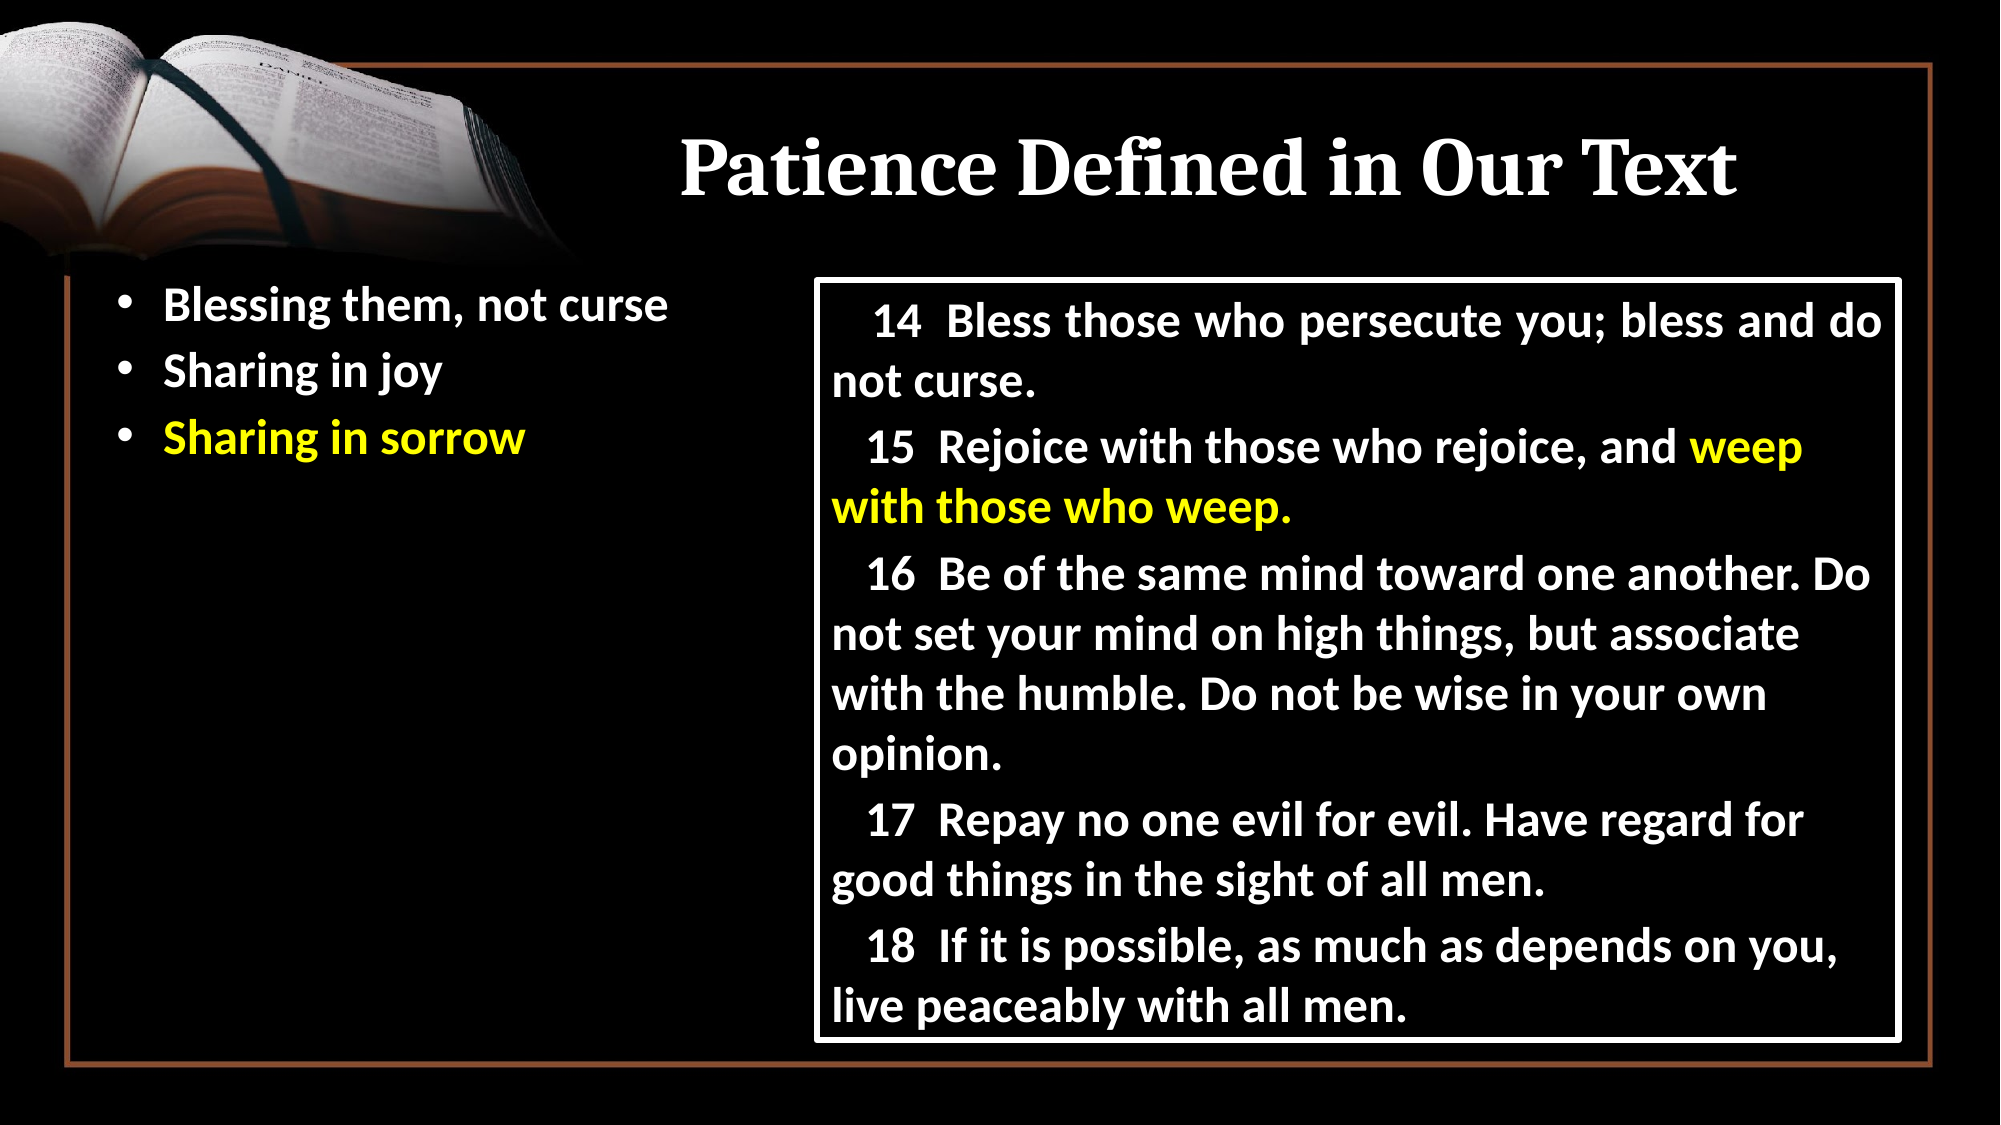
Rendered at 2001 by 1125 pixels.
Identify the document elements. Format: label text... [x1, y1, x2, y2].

picture [0, 0, 2000, 1125]
text_box 14 Bless those who persecute you; bless and do not curse. 15 Rejoice with those who rejoice, and weep with those who weep. 16 Be of the same mind toward one another. Do not set your mind on high things, but associate with the humble. Do not be wise in your own opinion. 17 Repay no one evil for evil. Have regard for good things in the sight of all men. 18 If it is possible, as much as depends on you, live peaceably with all men. [816, 280, 1899, 1041]
title Patience Defined in Our Text [483, 74, 1935, 263]
text_box Blessing them, not curse Sharing in joy Sharing in sorrow [101, 264, 788, 472]
